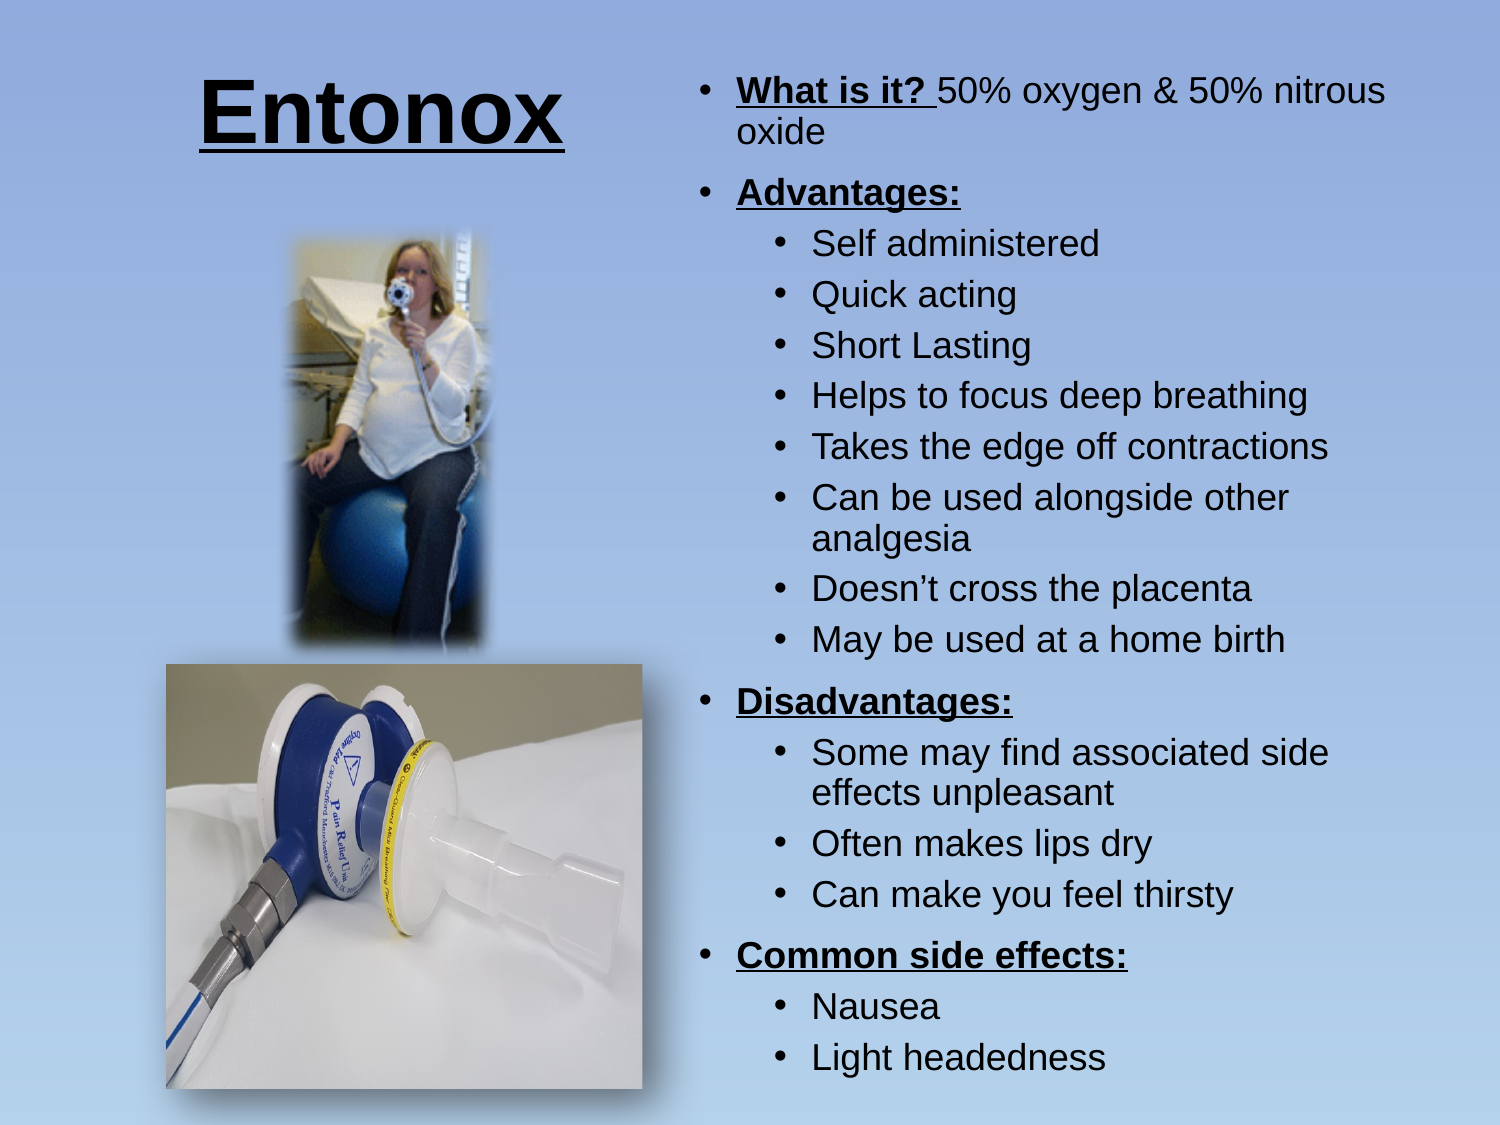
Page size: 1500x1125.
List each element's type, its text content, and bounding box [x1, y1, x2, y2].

list What is it? 50% oxygen & 50% nitrous oxide Advantages: Self administered Quick acting Short Lasting Helps to focus deep breathing Takes the edge off contractions Can be used alongside other analgesia Doesn’t cross the placenta May be used at a home birth Disadvantages: Some may find associated side effects unpleasant Often makes lips dry Can make you feel thirsty Common side effects: Nausea Light headedness [683, 63, 1450, 1089]
picture [131, 221, 643, 1089]
title Entonox [26, 5, 738, 223]
